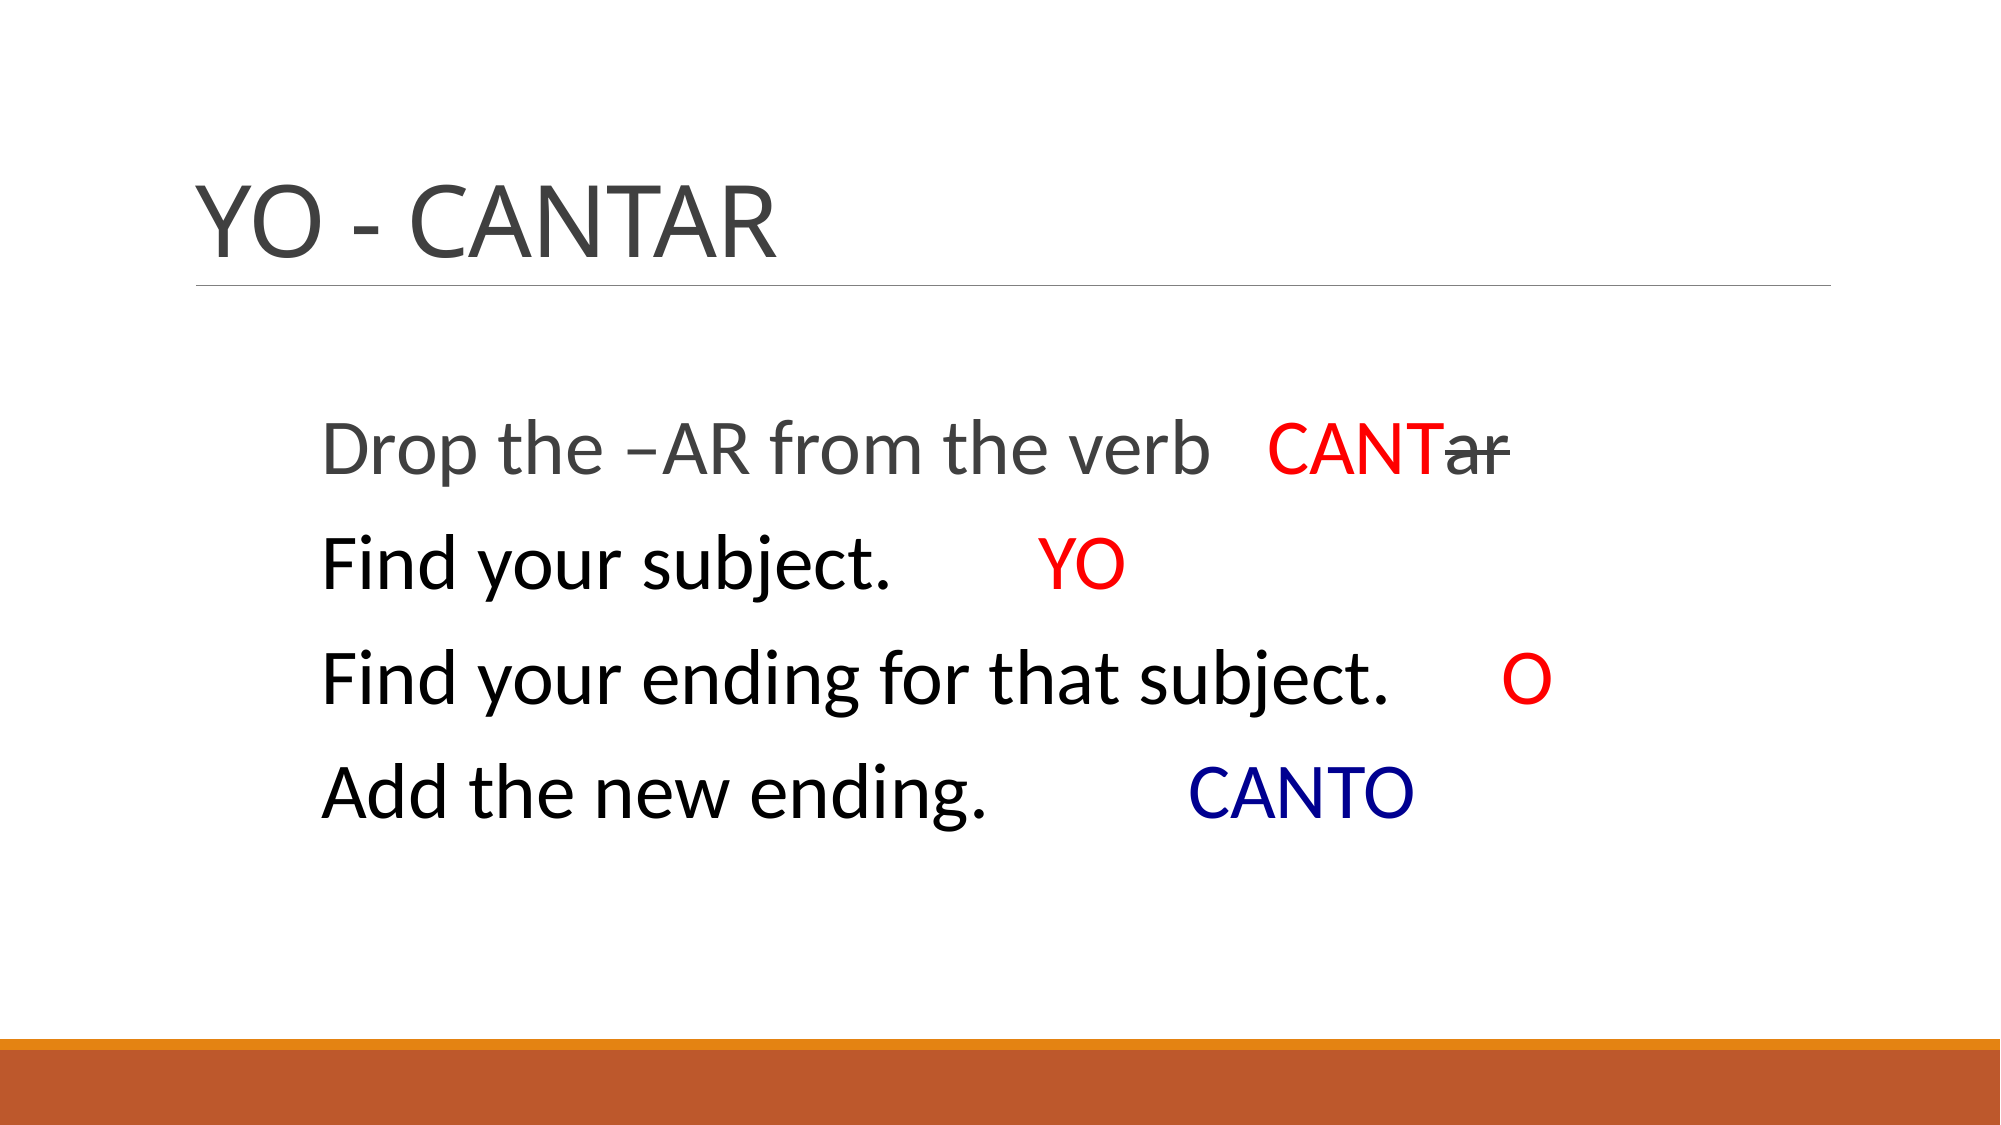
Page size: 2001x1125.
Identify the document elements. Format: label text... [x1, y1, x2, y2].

title YO - CANTAR [180, 47, 1830, 285]
list Drop the –AR from the verb CANTar Find your subject. YO Find your ending for that subject. O Add the new ending. CANTO [303, 398, 2000, 1059]
